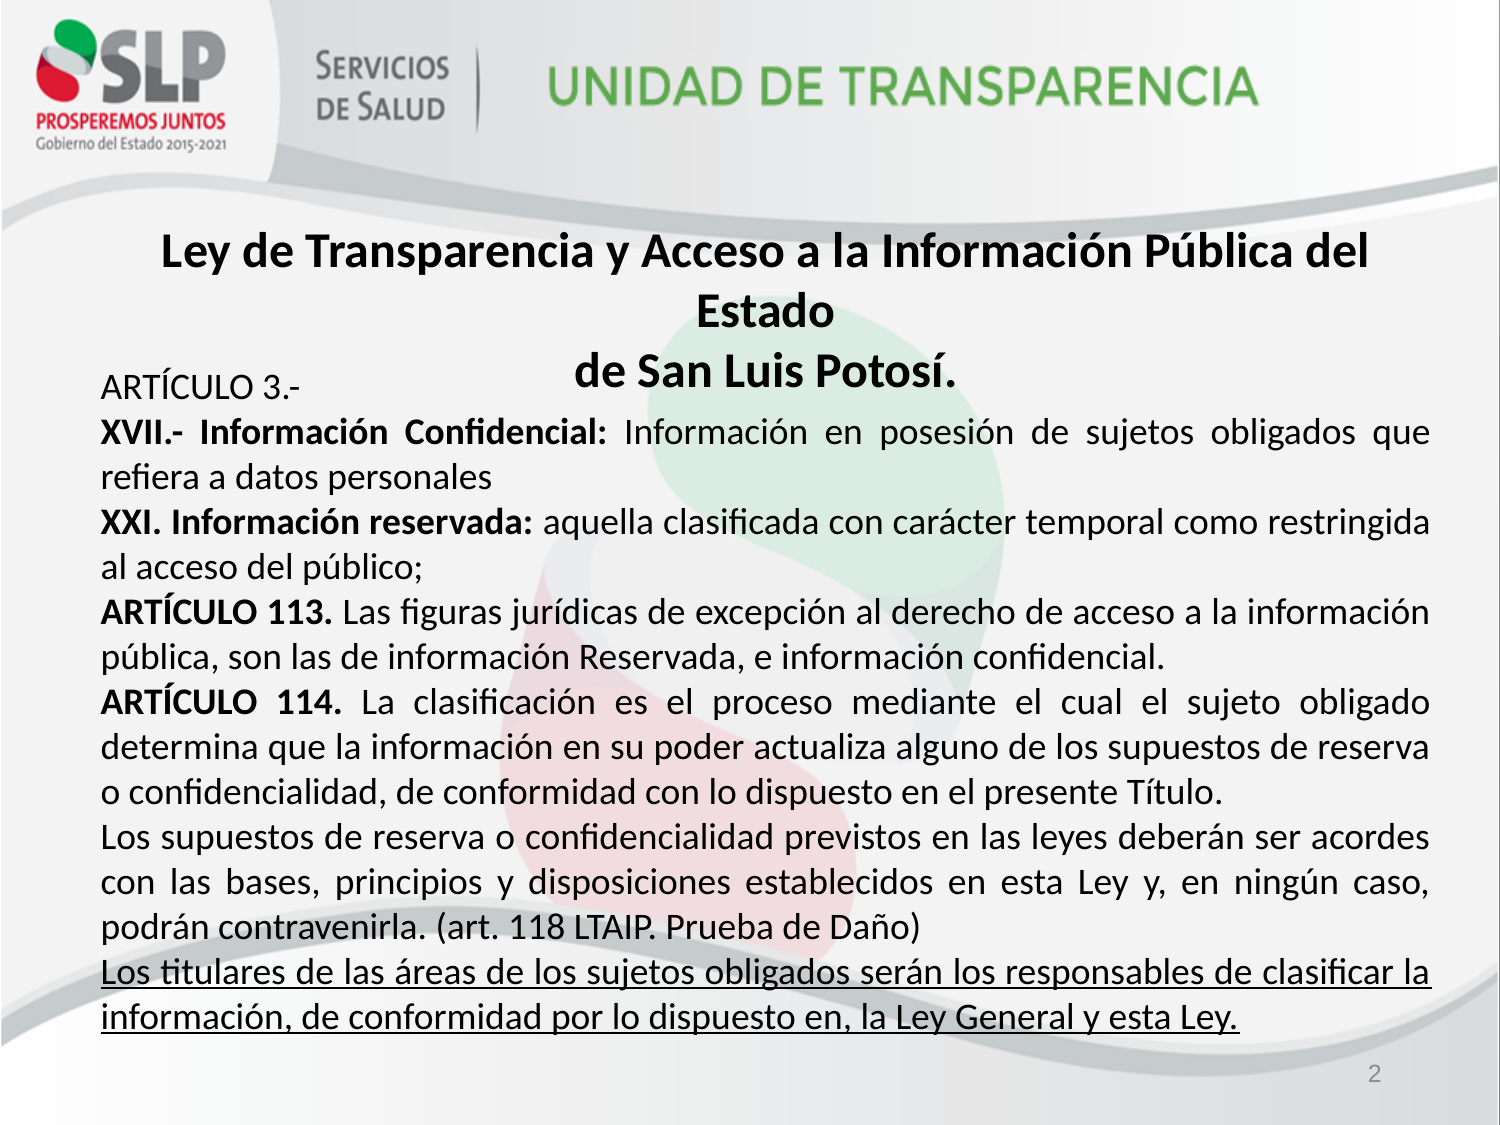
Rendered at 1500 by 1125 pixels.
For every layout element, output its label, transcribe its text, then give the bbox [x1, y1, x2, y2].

text_box Ley de Transparencia y Acceso a la Información Pública del Estado de San Luis Potosí. [72, 210, 1460, 405]
text_box ARTÍCULO 3.- XVII.- Información Confidencial: Información en posesión de sujetos obligados que refiera a datos personales XXI. Información reservada: aquella clasificada con carácter temporal como restringida al acceso del público; ARTÍCULO 113. Las figuras jurídicas de excepción al derecho de acceso a la información pública, son las de información Reservada, e información confidencial. ARTÍCULO 114. La clasificación es el proceso mediante el cual el sujeto obligado determina que la información en su poder actualiza alguno de los supuestos de reserva o confidencialidad, de conformidad con lo dispuesto en el presente Título. Los supuestos de reserva o confidencialidad previstos en las leyes deberán ser acordes con las bases, principios y disposiciones establecidos en esta Ley y, en ningún caso, podrán contravenirla. (art. 118 LTAIP. Prueba de Daño) Los titulares de las áreas de los sujetos obligados serán los responsables de clasificar la información, de conformidad por lo dispuesto en, la Ley General y esta Ley. [85, 354, 1447, 1045]
slide_number 2 [1059, 1045, 1397, 1103]
picture [0, 0, 1500, 1125]
